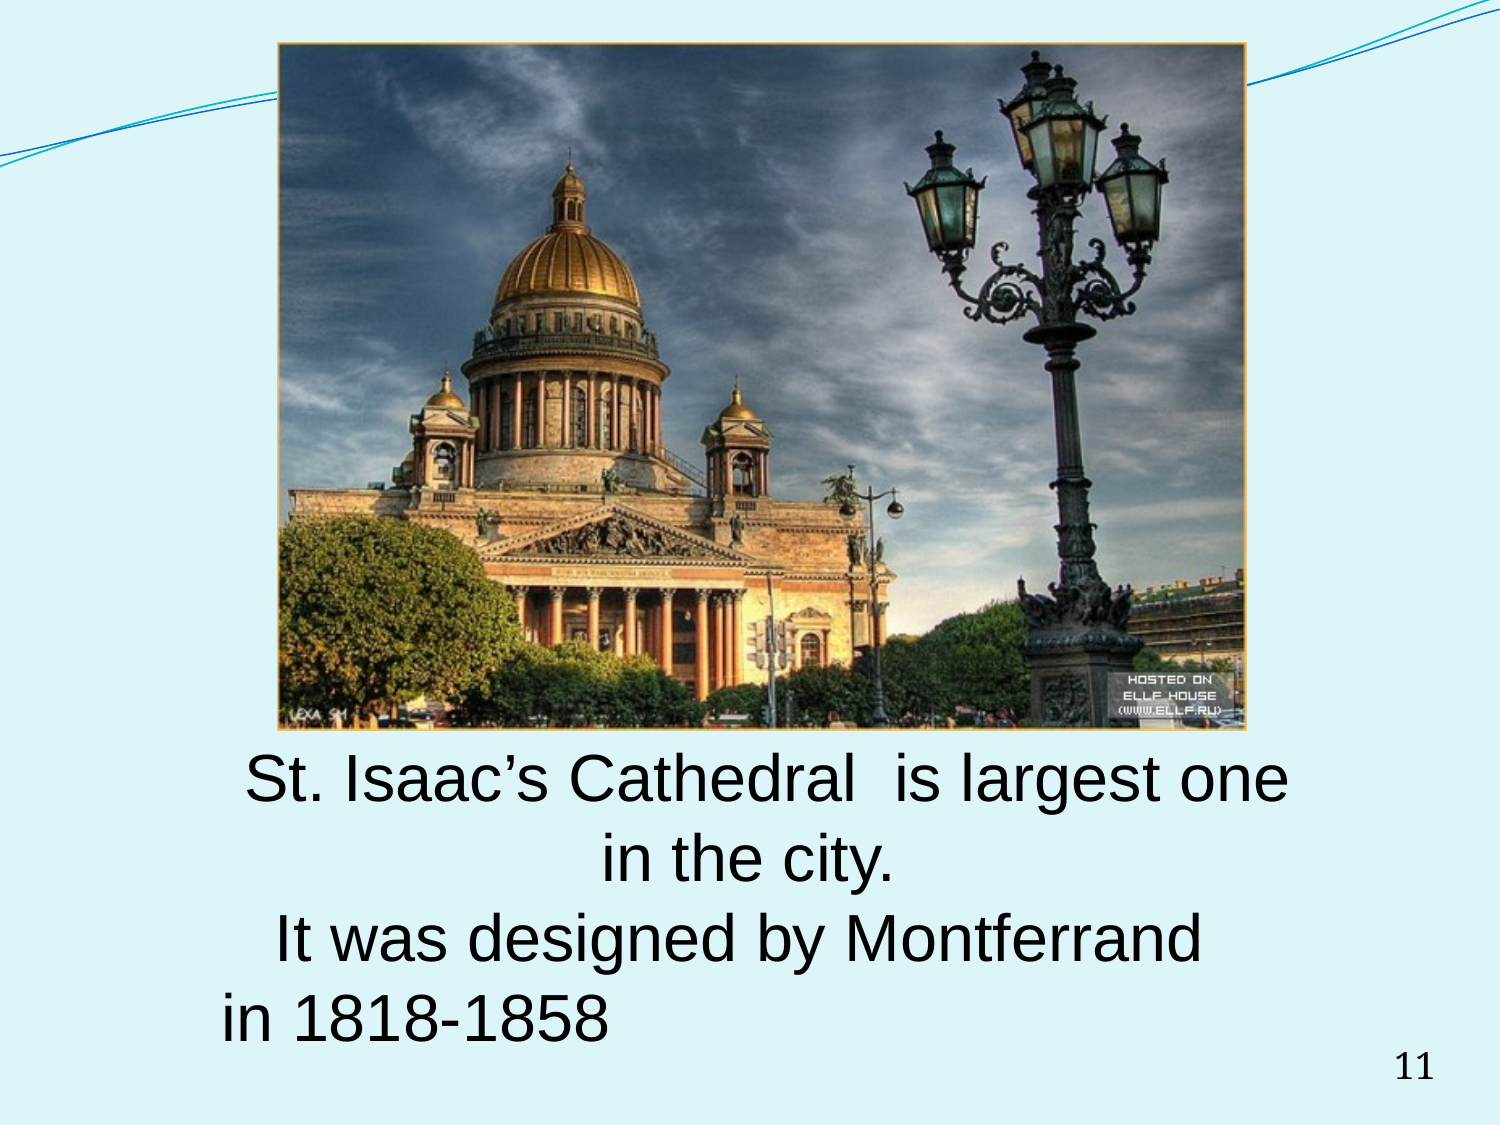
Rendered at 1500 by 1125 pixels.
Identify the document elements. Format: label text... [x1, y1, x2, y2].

text_box 11 [1379, 1034, 1451, 1095]
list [277, 42, 1247, 731]
title St. Isaac’s Cathedral is largest one in the city. It was designed by Montferrand in 1818-1858 [64, 751, 1415, 1055]
